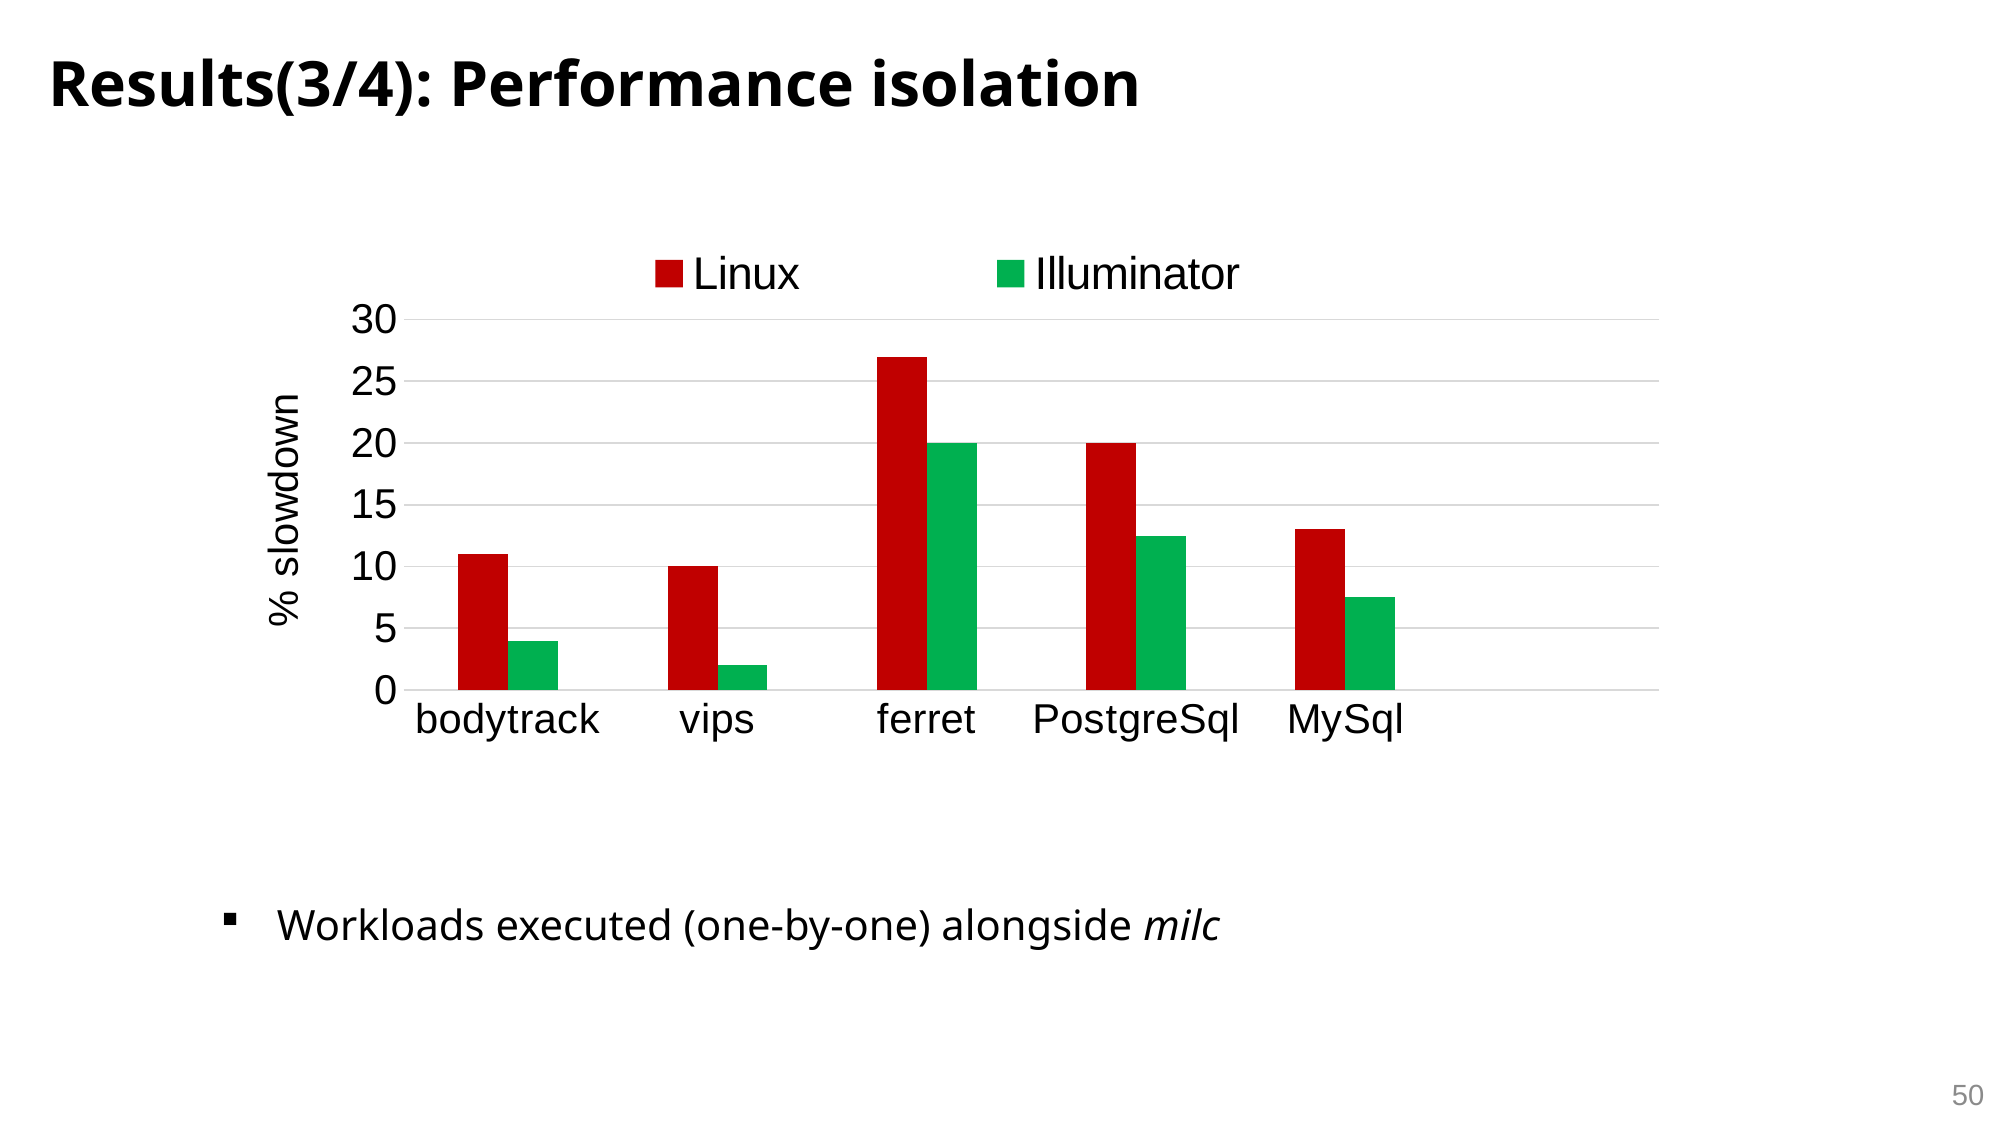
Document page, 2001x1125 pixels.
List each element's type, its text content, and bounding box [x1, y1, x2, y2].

chart [226, 232, 1661, 802]
text_box Results(3/4): Performance isolation [33, 7, 1579, 127]
text_box Workloads executed (one-by-one) alongside milc [205, 891, 1236, 957]
slide_number 50 [1549, 1063, 2000, 1124]
